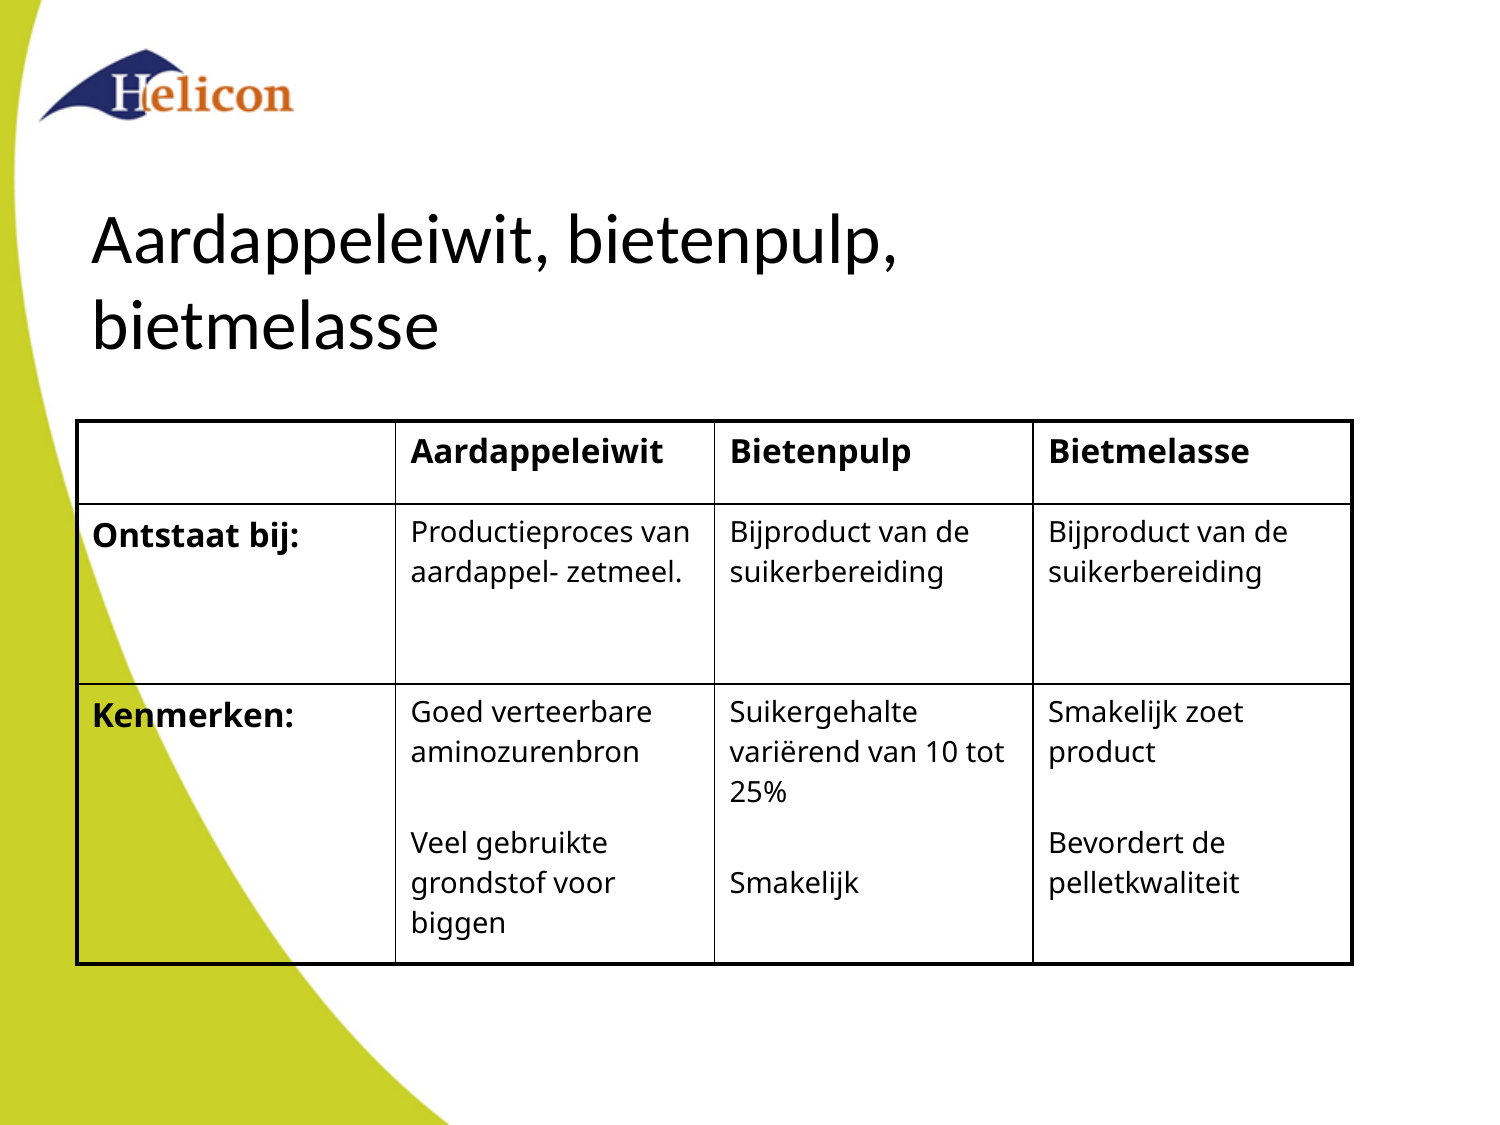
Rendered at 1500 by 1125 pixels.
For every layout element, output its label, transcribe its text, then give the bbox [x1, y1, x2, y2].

table_cell Goed verteerbare aminozurenbron Veel gebruikte grondstof voor biggen [396, 685, 714, 962]
picture [0, 0, 1500, 1125]
table_header Bietmelasse [1034, 423, 1350, 503]
table_header [79, 423, 395, 503]
table_header Aardappeleiwit [396, 423, 714, 503]
title Aardappeleiwit, bietenpulp, bietmelasse [76, 184, 1353, 372]
table_cell Ontstaat bij: [79, 505, 395, 683]
table_cell Suikergehalte variërend van 10 tot 25% Smakelijk [715, 685, 1032, 962]
table_cell Productieproces van aardappel- zetmeel. [396, 505, 714, 683]
table_cell Kenmerken: [79, 685, 395, 962]
table_header Bietenpulp [715, 423, 1032, 503]
table_cell Smakelijk zoet product Bevordert de pelletkwaliteit [1034, 685, 1350, 962]
table_cell Bijproduct van de suikerbereiding [1034, 505, 1350, 683]
table_cell Bijproduct van de suikerbereiding [715, 505, 1032, 683]
